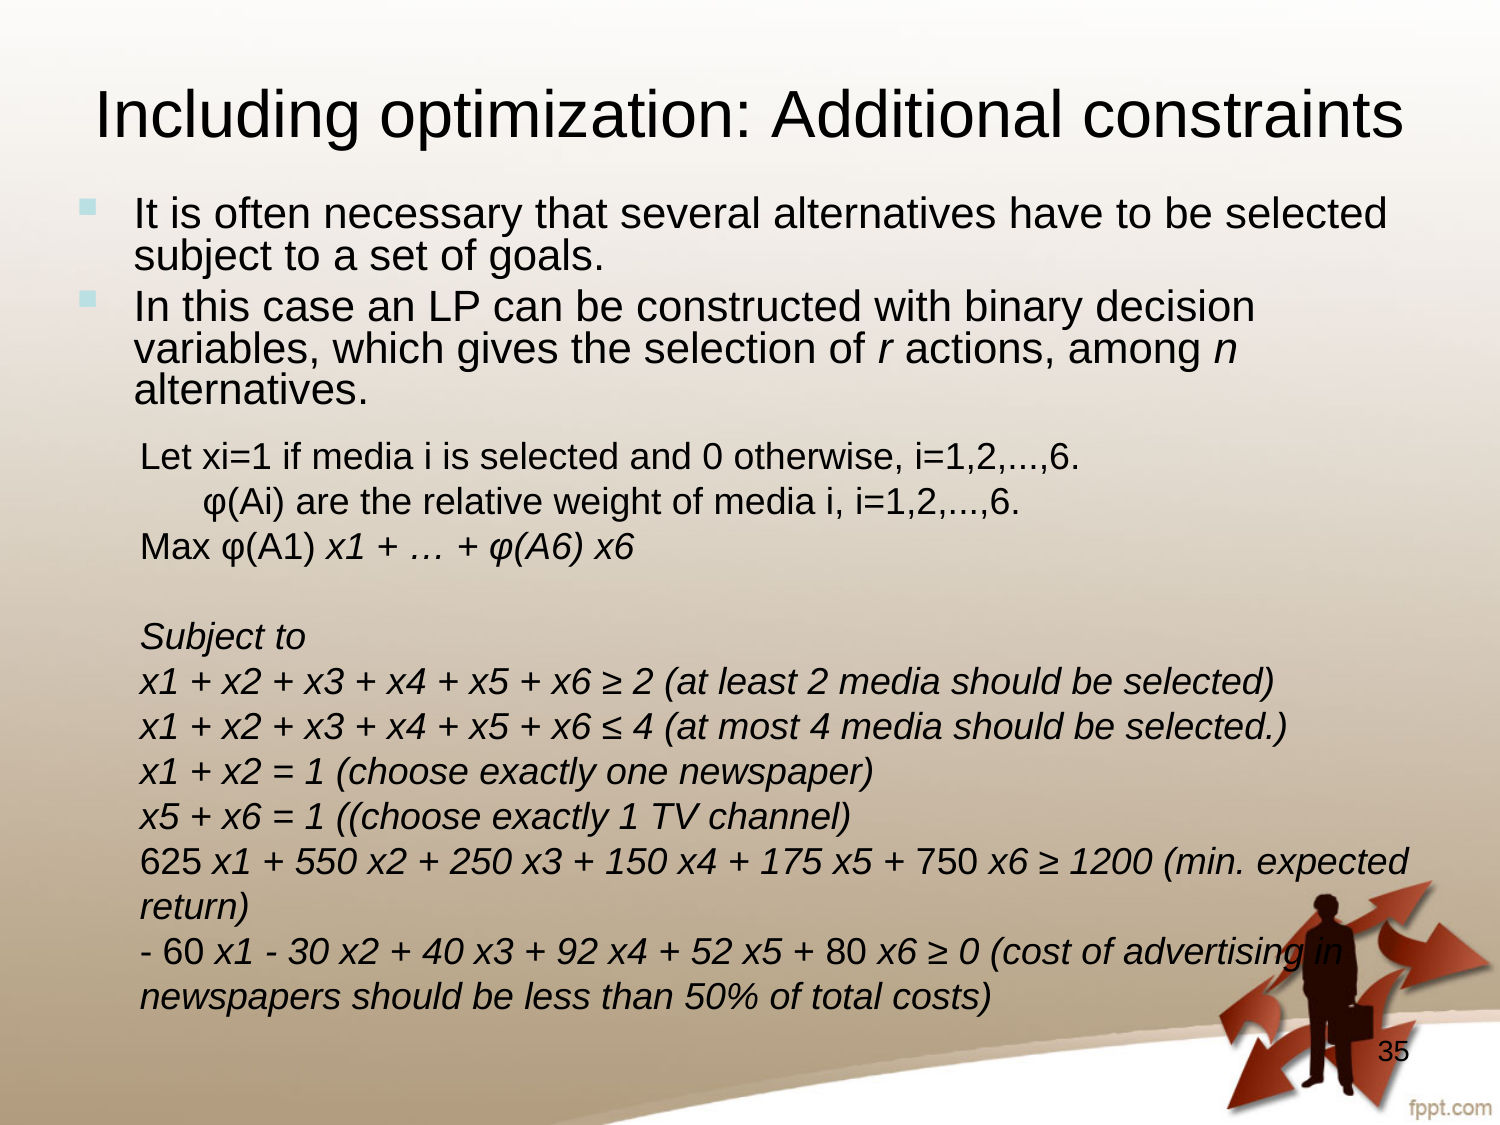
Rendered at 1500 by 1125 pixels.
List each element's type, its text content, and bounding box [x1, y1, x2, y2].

text_box It is often necessary that several alternatives have to be selected subject to a set of goals. In this case an LP can be constructed with binary decision variables, which gives the selection of r actions, among n alternatives. [62, 187, 1413, 425]
text_box Let xi=1 if media i is selected and 0 otherwise, i=1,2,...,6. φ(Ai) are the relative weight of media i, i=1,2,...,6. Max φ(A1) x1 + … + φ(A6) x6 Subject to x1 + x2 + x3 + x4 + x5 + x6 ≥ 2 (at least 2 media should be selected) x1 + x2 + x3 + x4 + x5 + x6 ≤ 4 (at most 4 media should be selected.) x1 + x2 = 1 (choose exactly one newspaper) x5 + x6 = 1 ((choose exactly 1 TV channel) 625 x1 + 550 x2 + 250 x3 + 150 x4 + 175 x5 + 750 x6 ≥ 1200 (min. expected return) - 60 x1 - 30 x2 + 40 x3 + 92 x4 + 52 x5 + 80 x6 ≥ 0 (cost of advertising in newspapers should be less than 50% of total costs) [124, 424, 1475, 1025]
picture [0, 0, 1500, 1125]
title Including optimization: Additional constraints [74, 45, 1426, 176]
slide_number 35 [1074, 1025, 1425, 1103]
